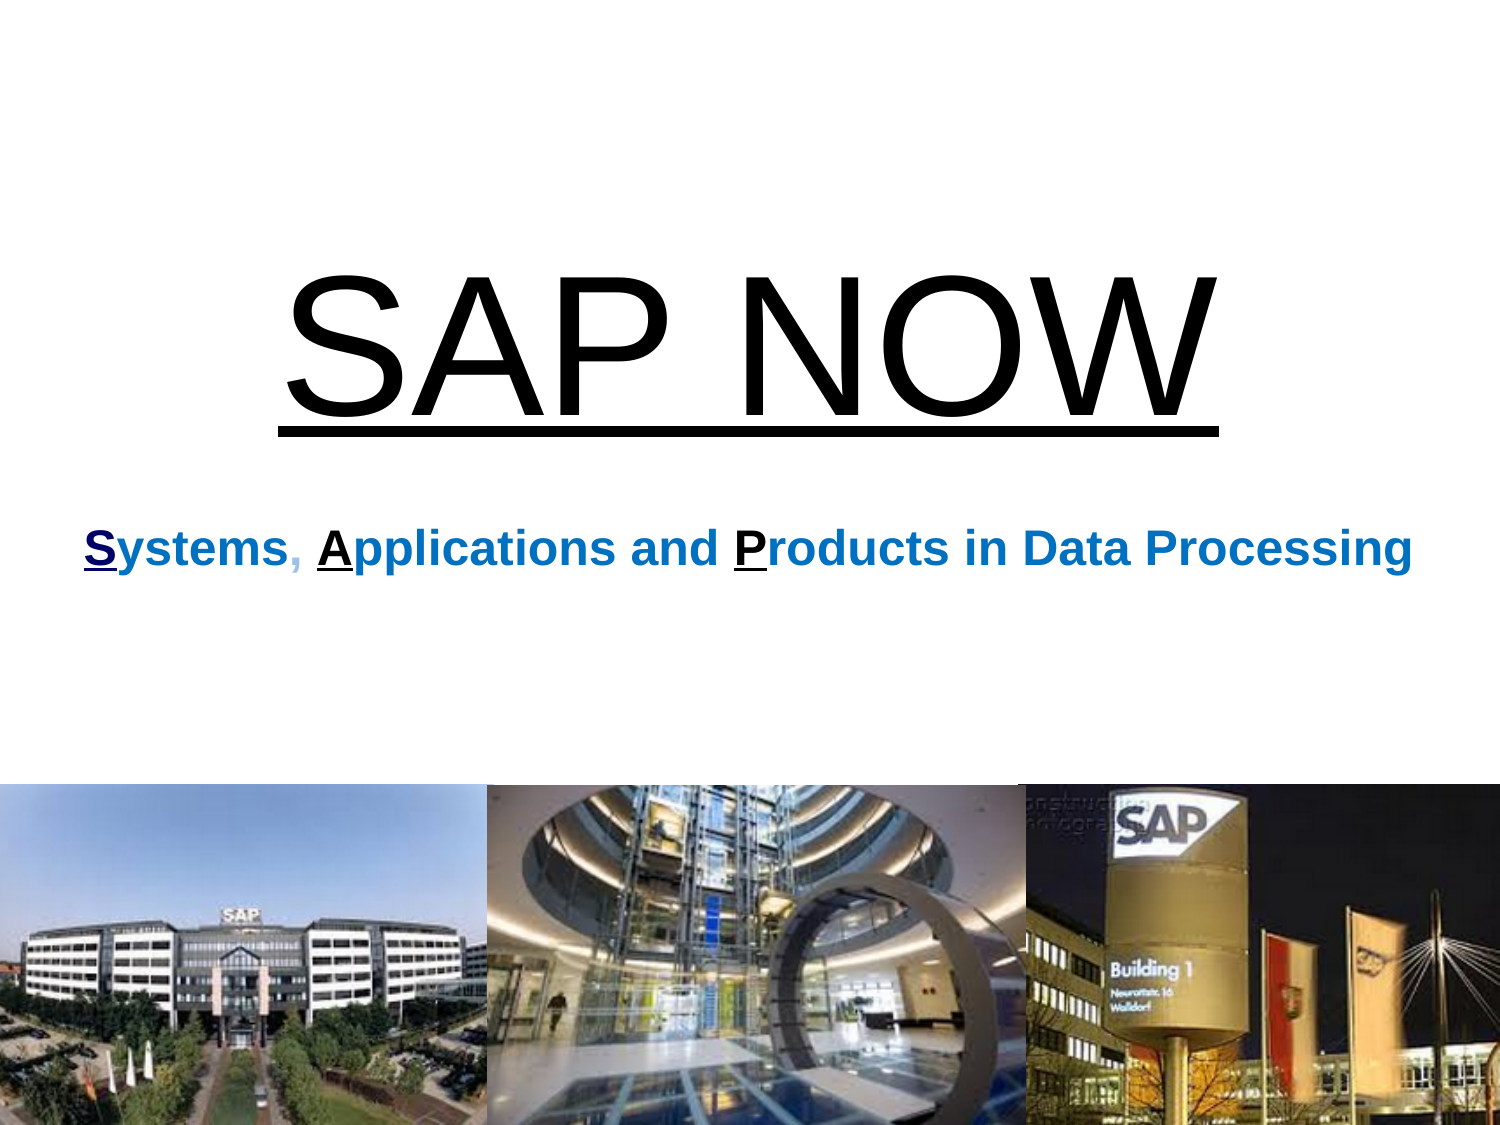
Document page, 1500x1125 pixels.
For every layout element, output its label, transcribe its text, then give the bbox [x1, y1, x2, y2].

text_box SAP NOW Systems, Applications and Products in Data Processing [68, 208, 1430, 583]
picture [0, 783, 1500, 1125]
